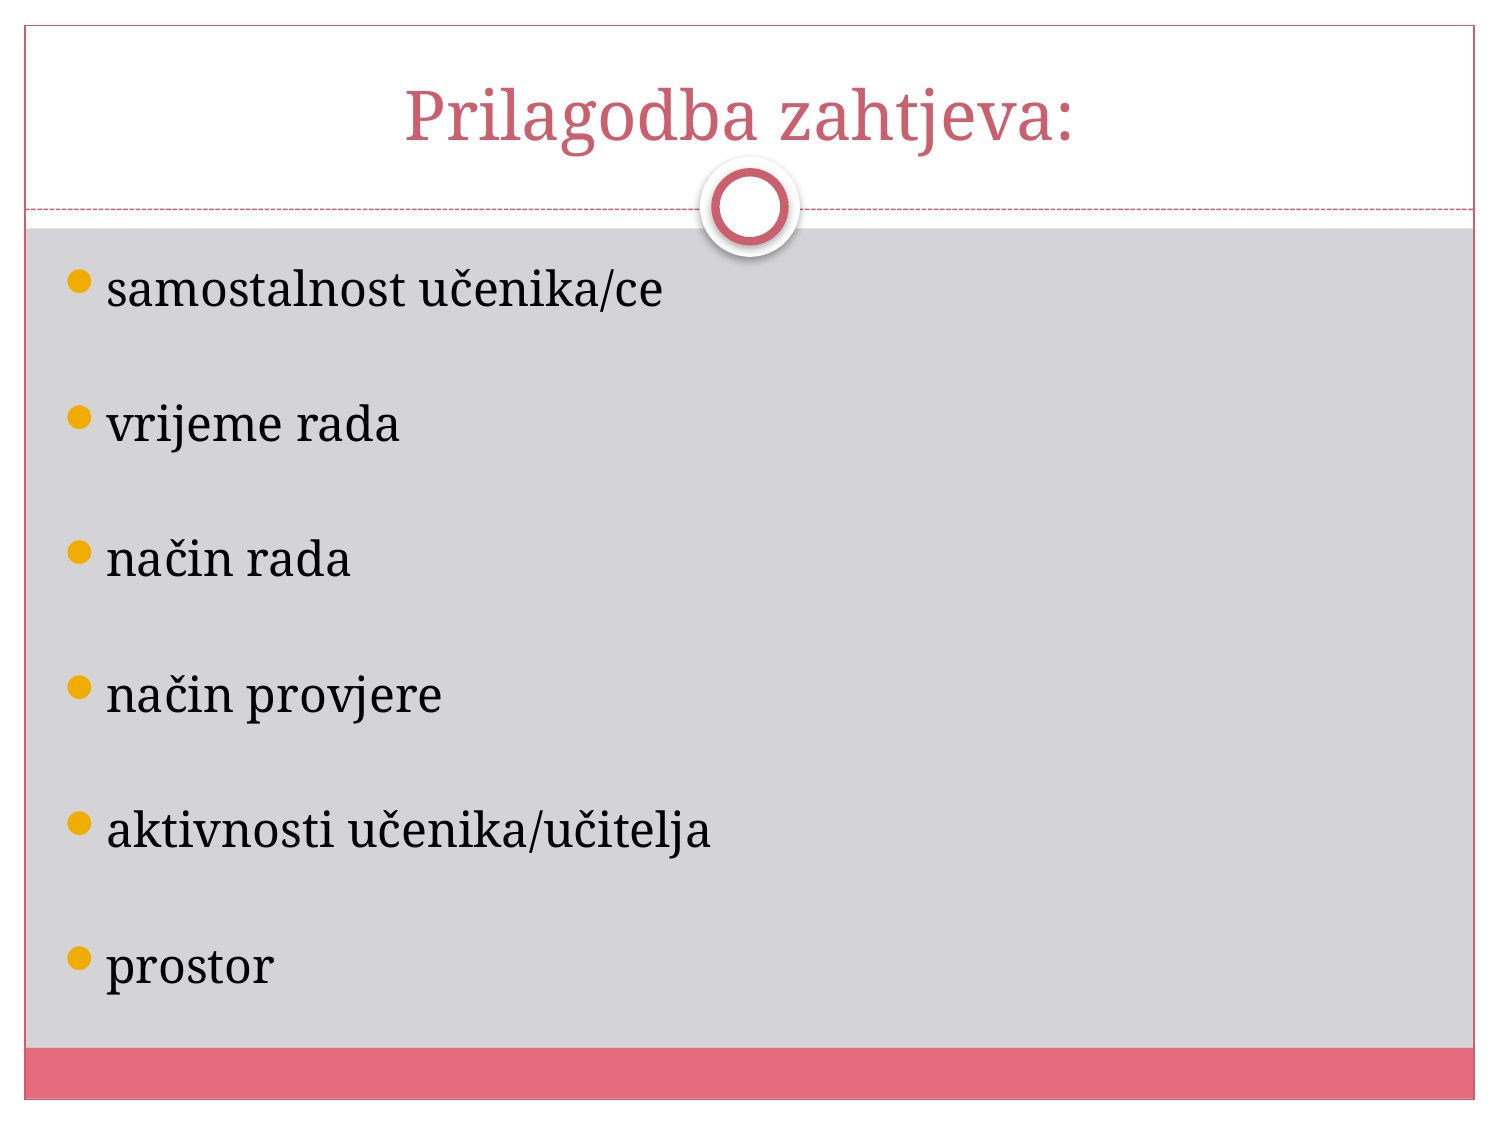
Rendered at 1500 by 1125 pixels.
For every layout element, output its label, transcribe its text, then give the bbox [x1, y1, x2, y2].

title Prilagodba zahtjeva: [49, 37, 1450, 162]
list samostalnost učenika/ce vrijeme rada način rada način provjere aktivnosti učenika/učitelja prostor [49, 250, 1445, 1001]
